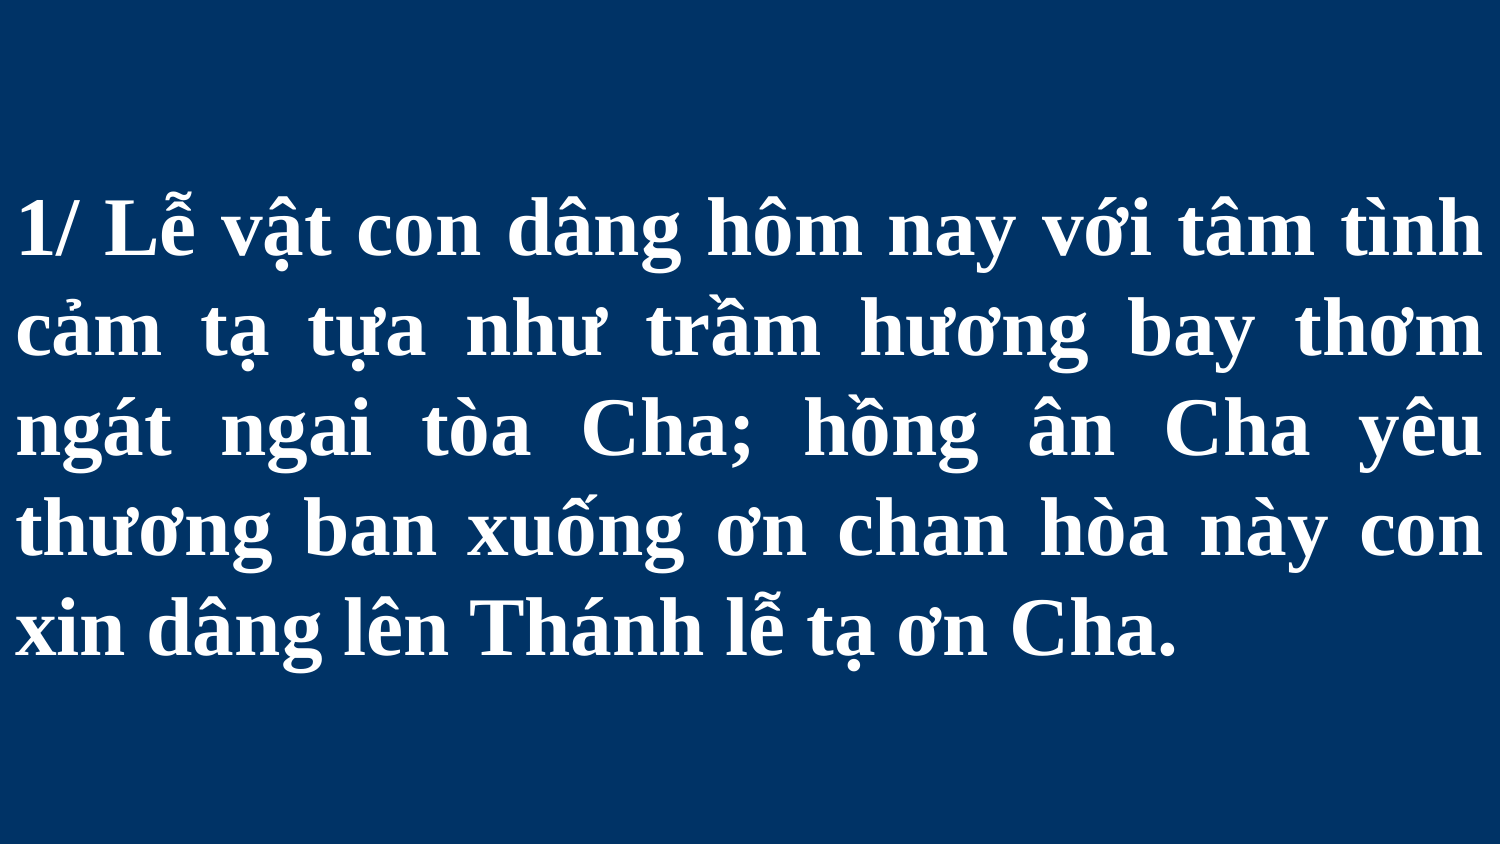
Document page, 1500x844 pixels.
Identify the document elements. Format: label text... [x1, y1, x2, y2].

title 1/ Lễ vật con dâng hôm nay với tâm tình cảm tạ tựa như trầm hương bay thơm ngát ngai tòa Cha; hồng ân Cha yêu thương ban xuống ơn chan hòa này con xin dâng lên Thánh lễ tạ ơn Cha. [0, 0, 1500, 844]
